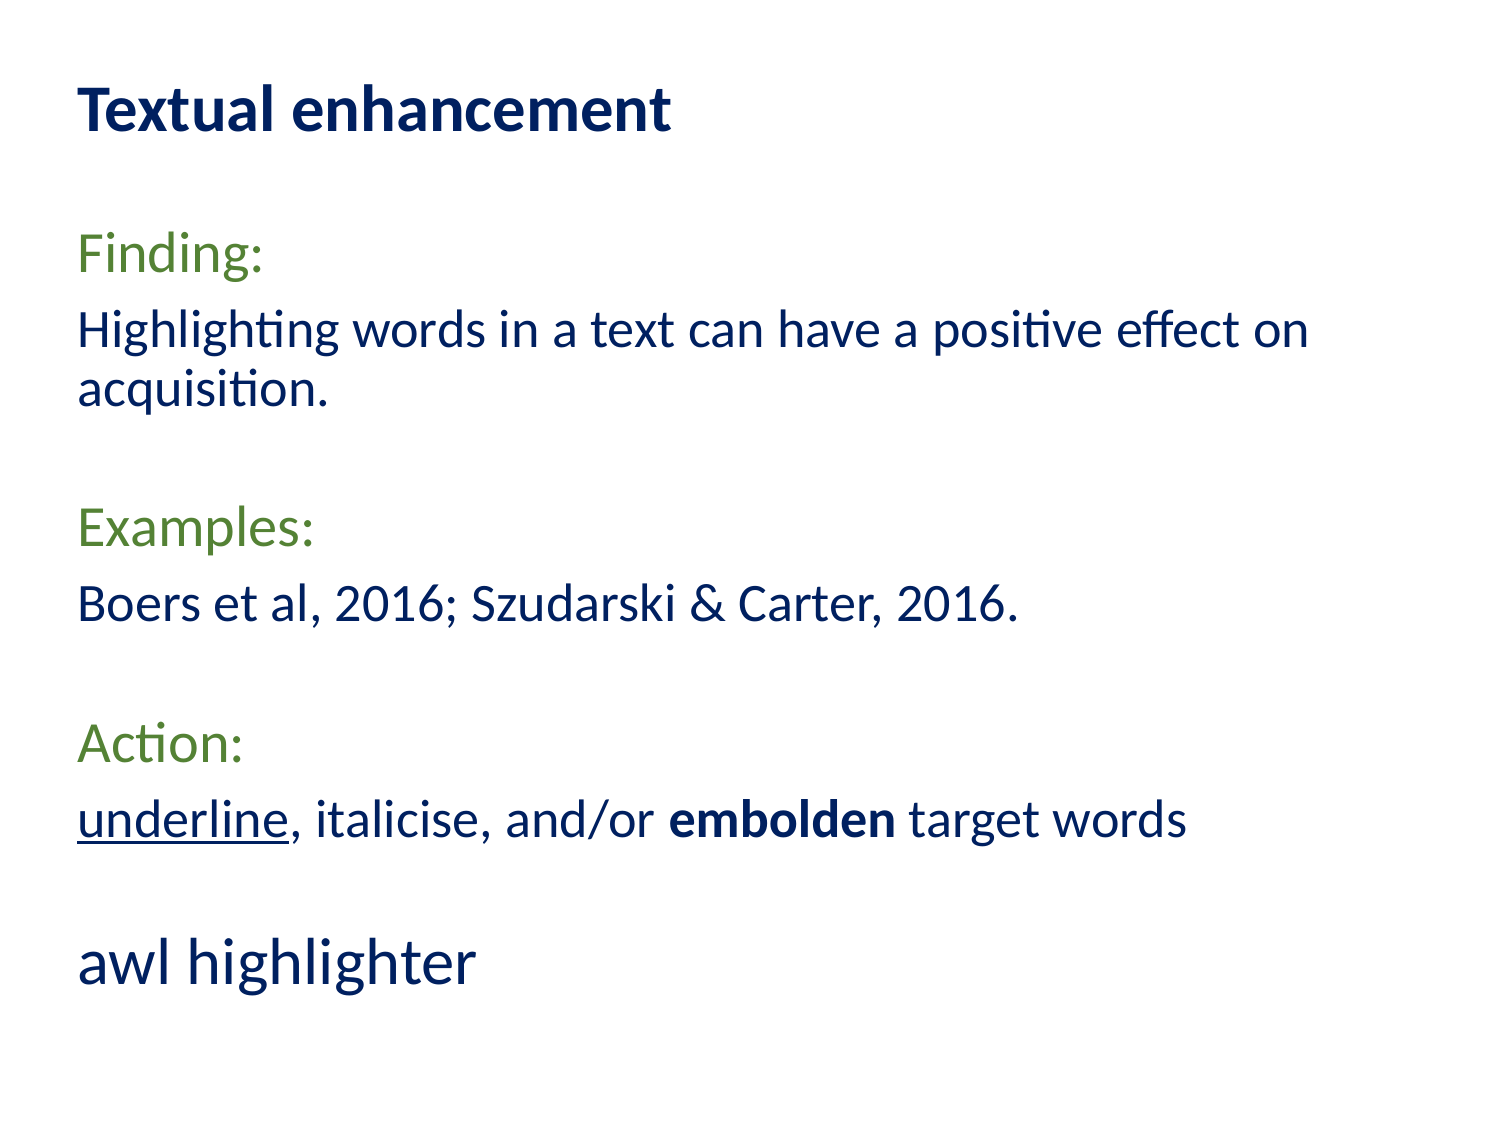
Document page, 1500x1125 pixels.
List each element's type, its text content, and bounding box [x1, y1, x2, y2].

list Textual enhancement Finding: Highlighting words in a text can have a positive effect on acquisition. Examples: Boers et al, 2016; Szudarski & Carter, 2016. Action: underline, italicise, and/or embolden target words awl highlighter [62, 66, 1425, 1059]
